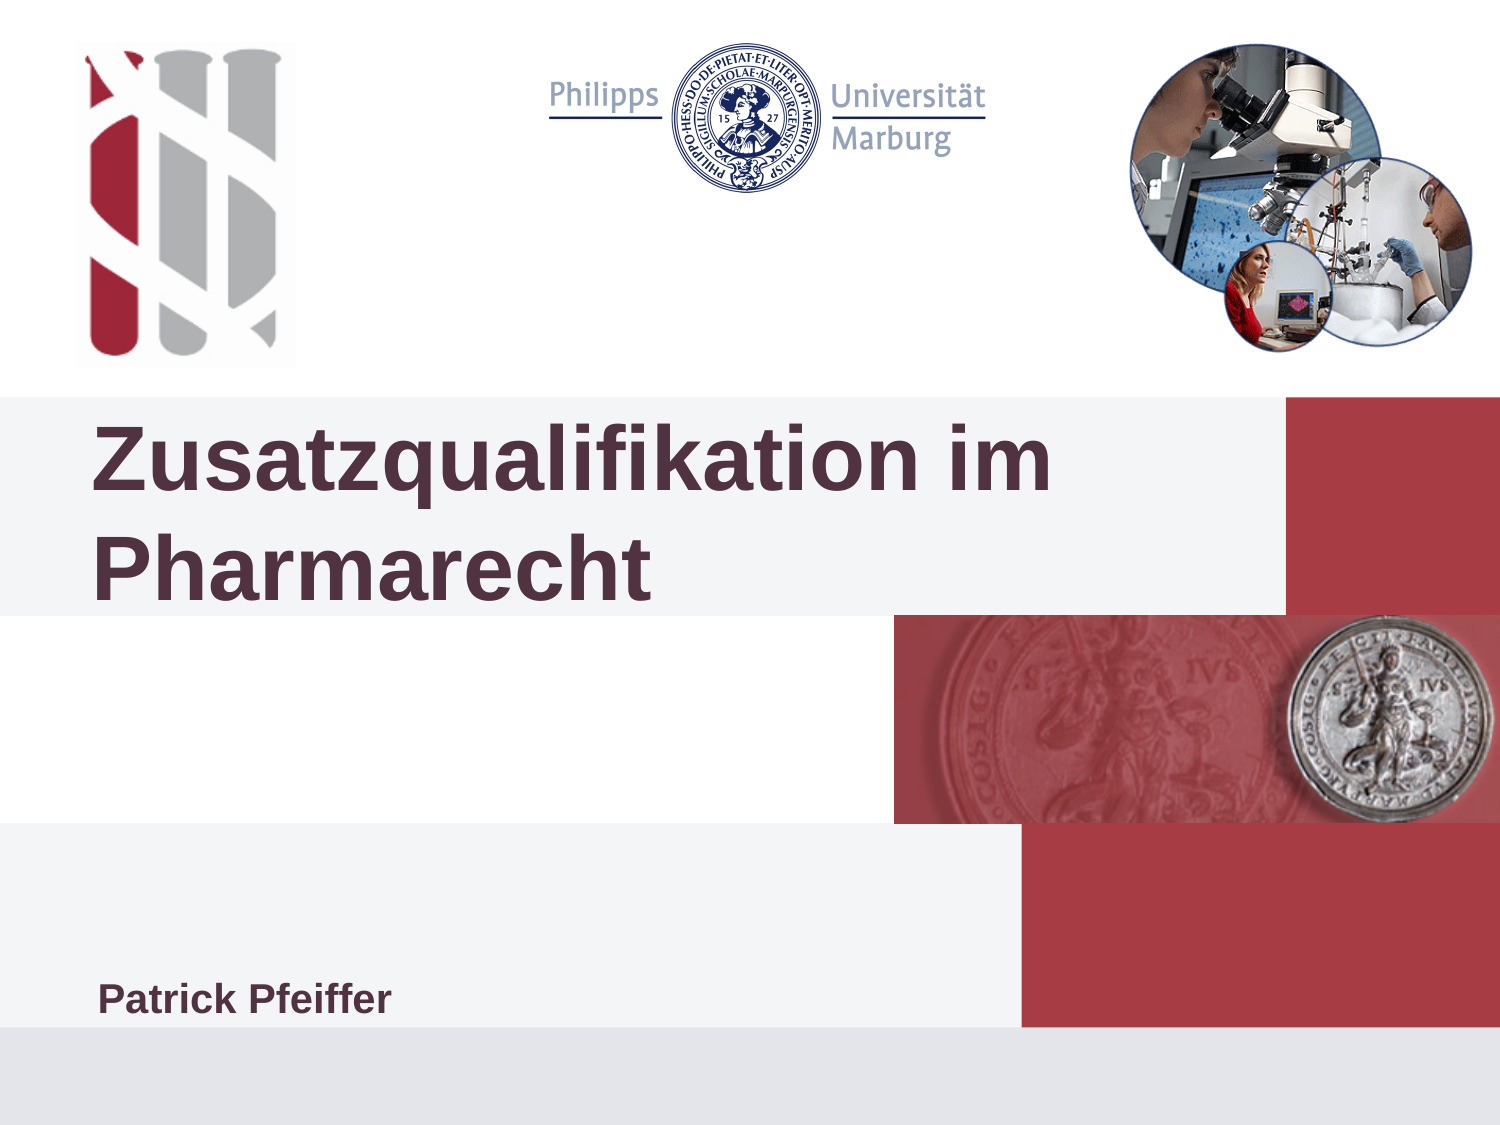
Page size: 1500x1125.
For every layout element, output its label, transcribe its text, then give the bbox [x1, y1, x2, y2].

title Zusatzqualifikation im Pharmarecht [76, 396, 1258, 622]
picture [1127, 42, 1474, 354]
picture [894, 615, 1500, 824]
picture [76, 42, 296, 367]
subtitle Patrick Pfeiffer [53, 964, 821, 1035]
